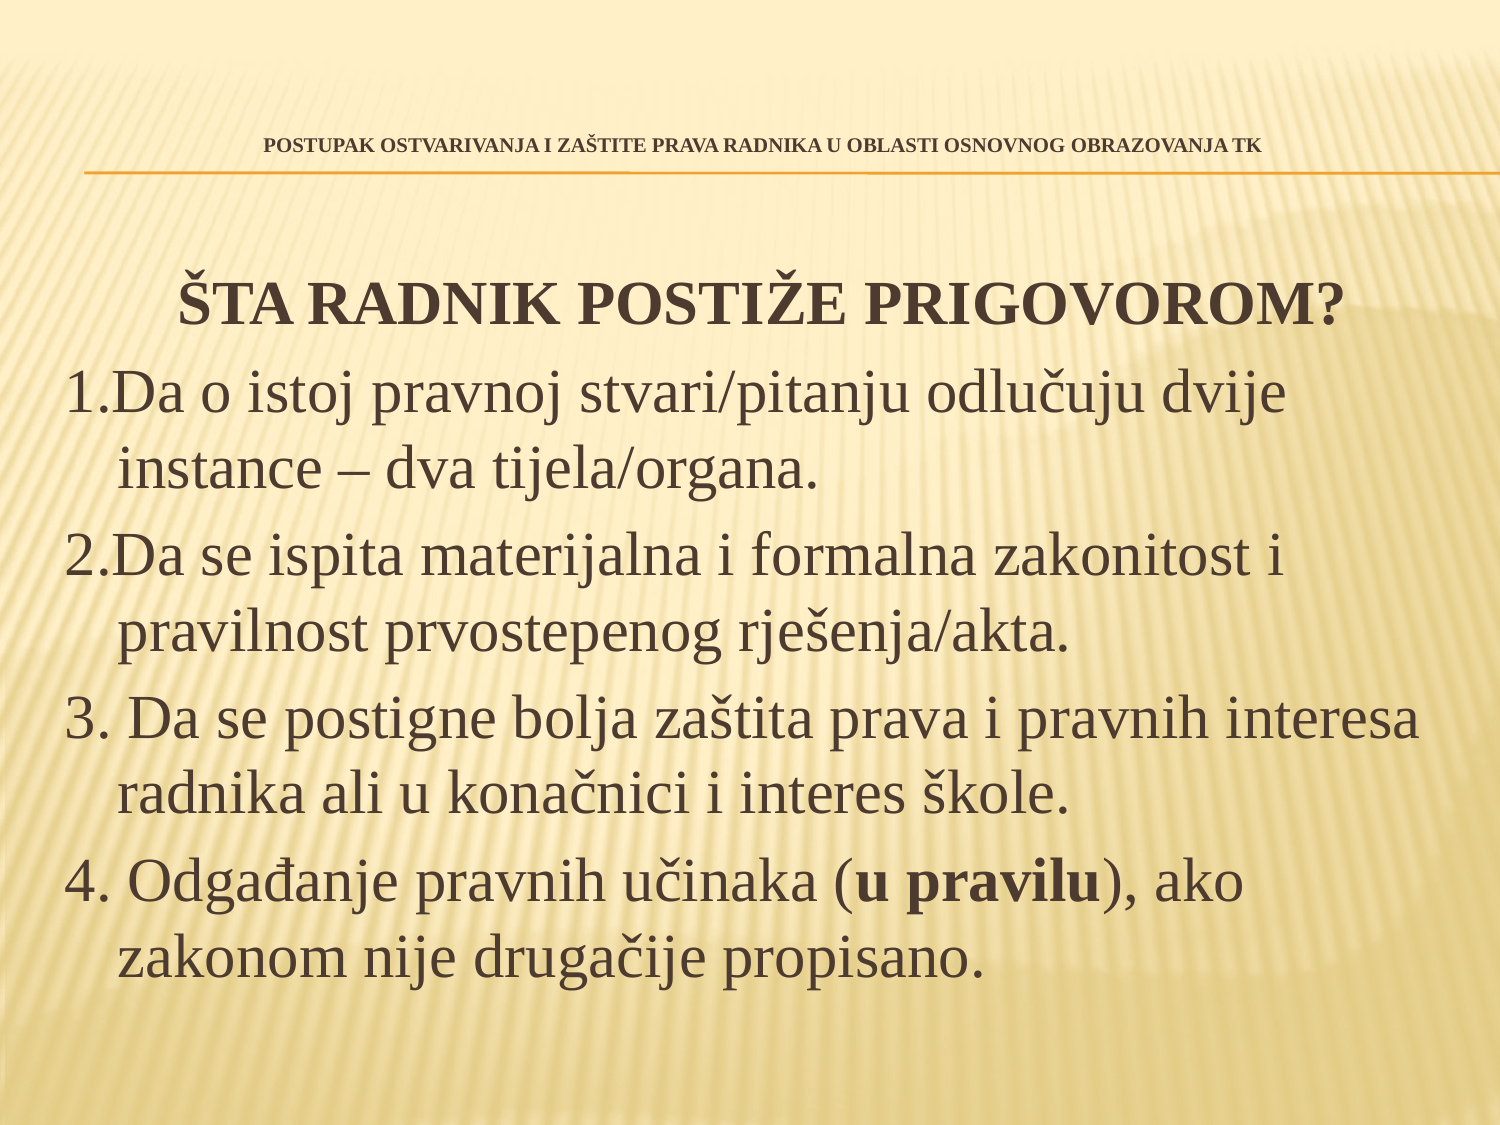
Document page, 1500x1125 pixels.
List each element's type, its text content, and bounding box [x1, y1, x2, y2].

title POSTUPAK OSTVARIVANJA I ZAŠTITE PRAVA RADNIKA U OBLASTI OSNOVNOG OBRAZOVANJA TK [50, 75, 1475, 213]
list ŠTA RADNIK POSTIŽE PRIGOVOROM? 1.Da o istoj pravnoj stvari/pitanju odlučuju dvije instance – dva tijela/organa. 2.Da se ispita materijalna i formalna zakonitost i pravilnost prvostepenog rješenja/akta. 3. Da se postigne bolja zaštita prava i pravnih interesa radnika ali u konačnici i interes škole. 4. Odgađanje pravnih učinaka (u pravilu), ako zakonom nije drugačije propisano. [50, 254, 1475, 998]
